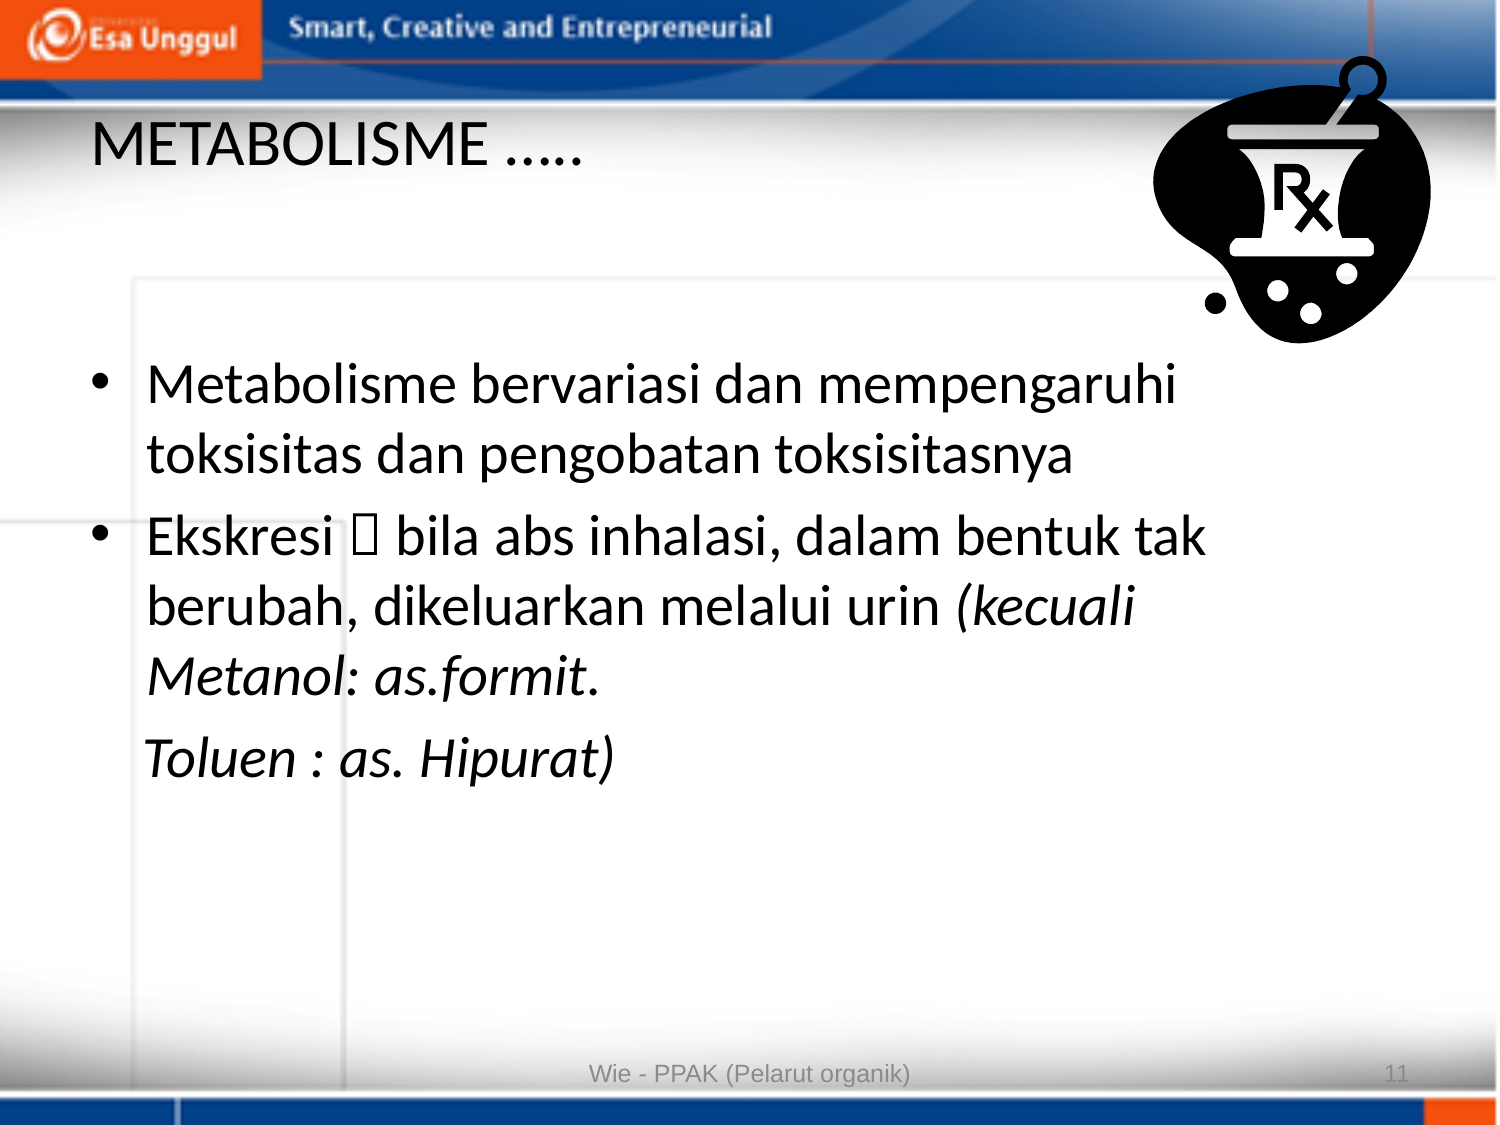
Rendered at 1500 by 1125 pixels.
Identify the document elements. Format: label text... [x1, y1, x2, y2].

picture [0, 0, 1500, 1125]
footer Wie - PPAK (Pelarut organik) [512, 1042, 988, 1103]
list Metabolisme bervariasi dan mempengaruhi toksisitas dan pengobatan toksisitasnya Ekskresi  bila abs inhalasi, dalam bentuk tak berubah, dikeluarkan melalui urin (kecuali Metanol: as.formit. Toluen : as. Hipurat) [75, 338, 1329, 1005]
title METABOLISME ….. [75, 45, 1425, 233]
slide_number 11 [1074, 1042, 1425, 1103]
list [1151, 54, 1435, 344]
